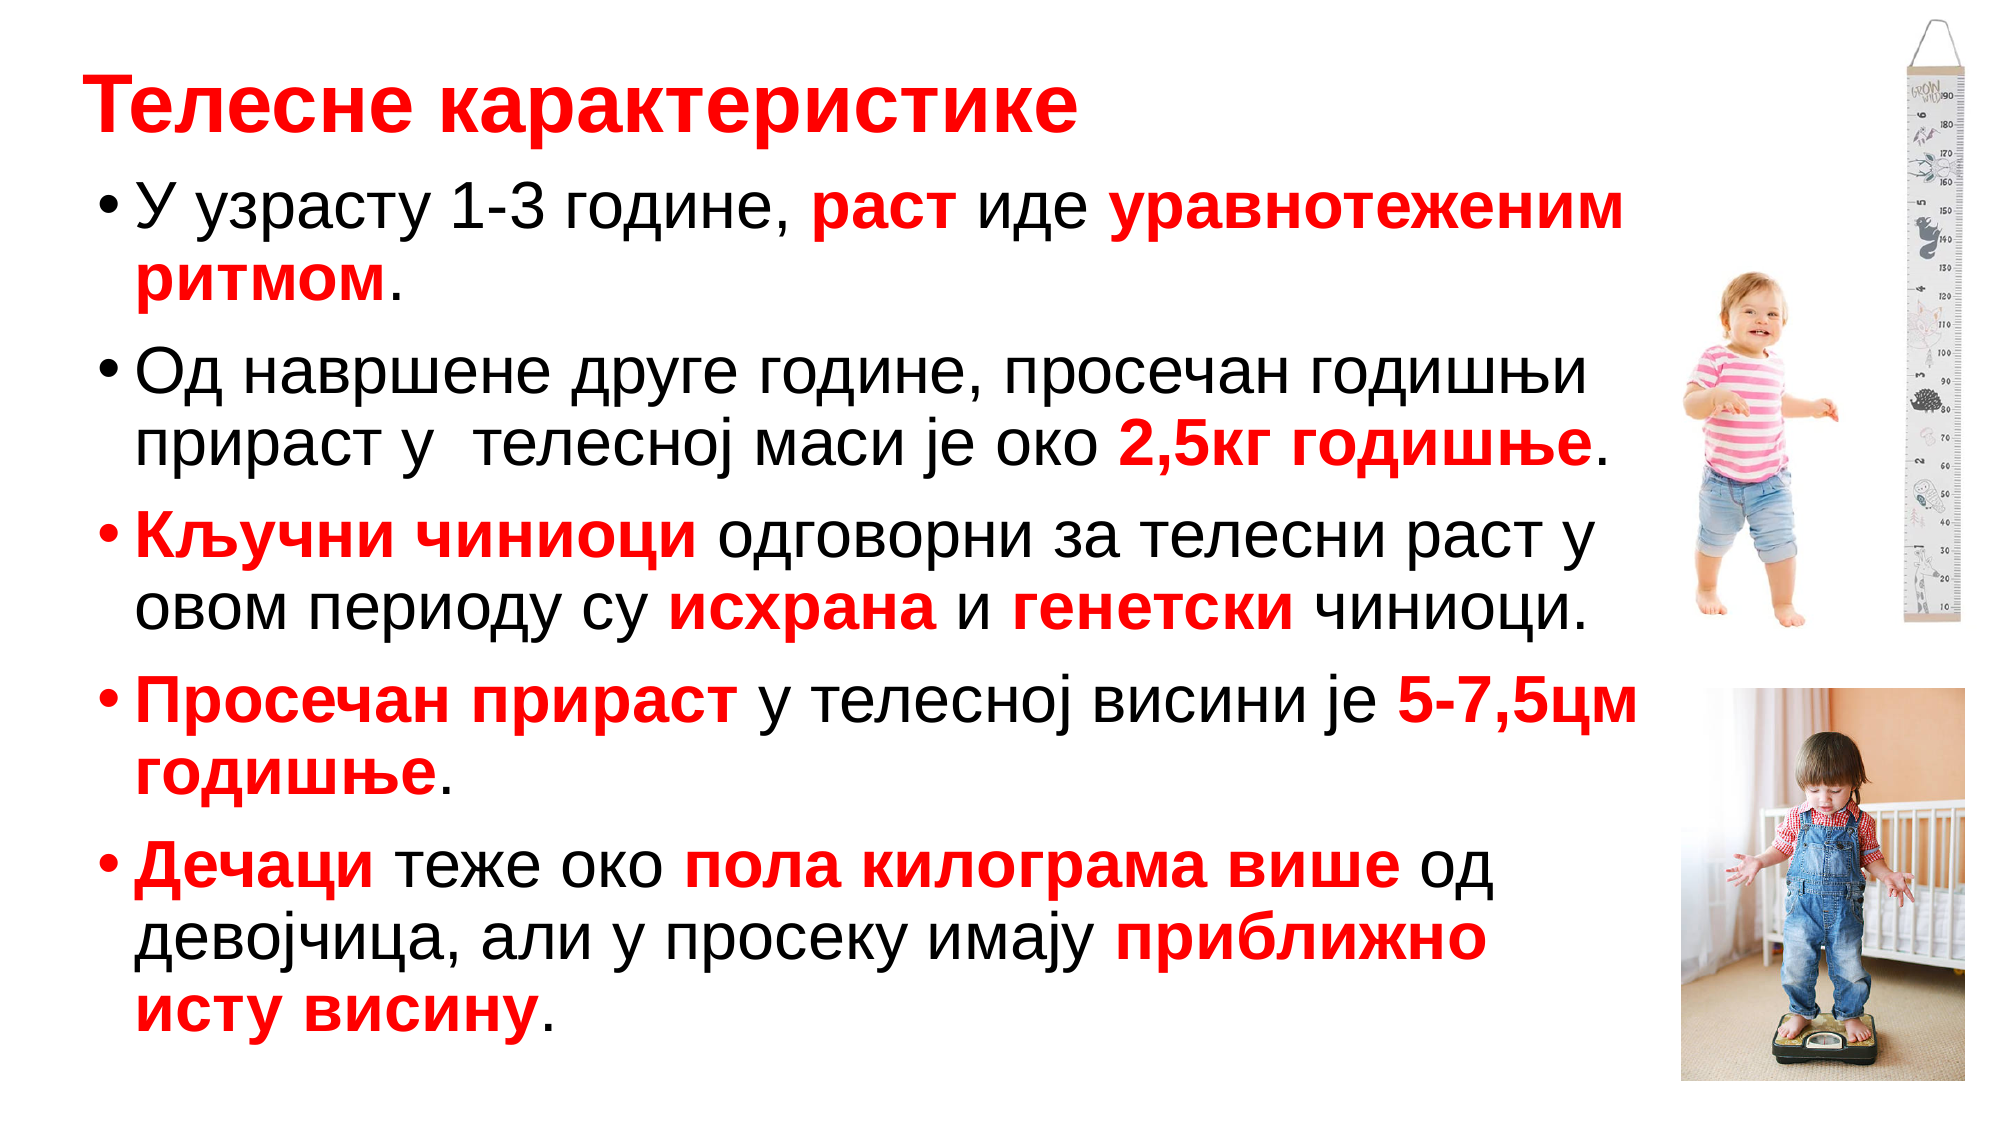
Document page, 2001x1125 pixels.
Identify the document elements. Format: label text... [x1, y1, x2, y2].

picture [1681, 19, 1980, 631]
title Телесне карактеристике [67, 49, 1681, 162]
picture [1681, 688, 1965, 1081]
list У узрасту 1-3 године, раст иде уравнотеженим ритмом. Од навршене друге године, просечан годишњи прираст у телесној маси је око 2,5кг годишње. Кључни чиниоци одговорни за телесни раст у овом периоду су исхрана и генетски чиниоци. Просечан прираст у телесној висини је 5-7,5цм годишње. Дечаци теже око пола килограма више од девојчица, али у просеку имају приближно исту висину. [82, 163, 1667, 1074]
